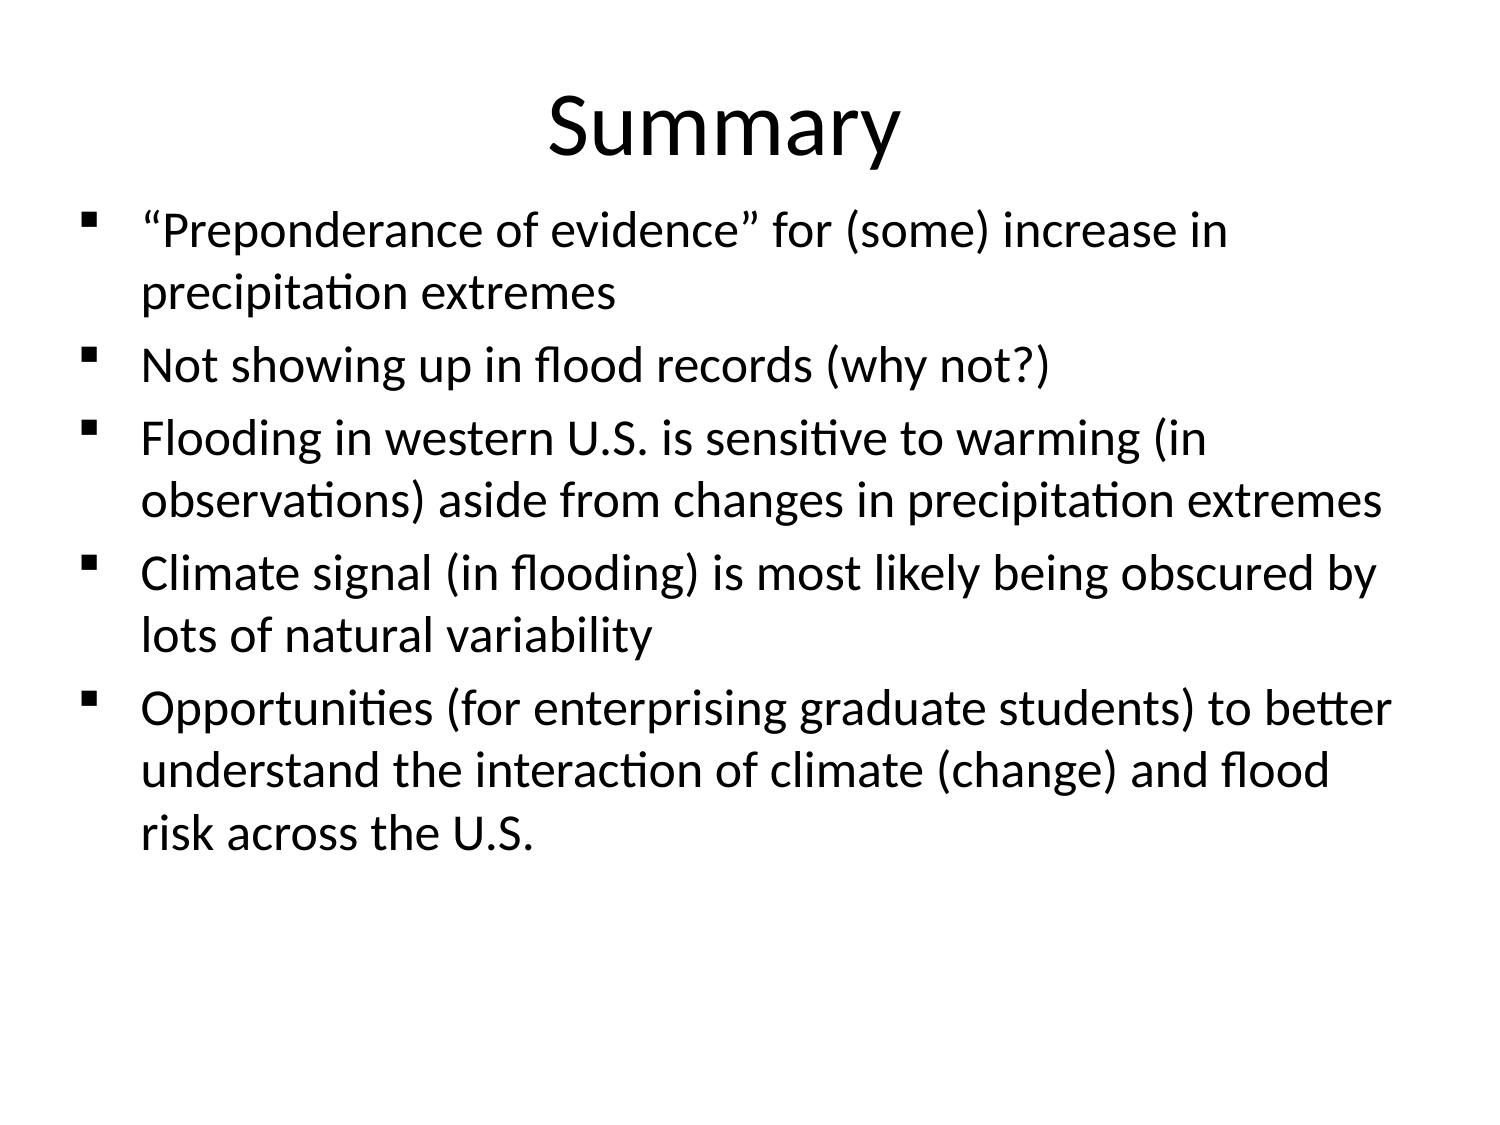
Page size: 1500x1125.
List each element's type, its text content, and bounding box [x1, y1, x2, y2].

subtitle “Preponderance of evidence” for (some) increase in precipitation extremes Not showing up in flood records (why not?) Flooding in western U.S. is sensitive to warming (in observations) aside from changes in precipitation extremes Climate signal (in flooding) is most likely being obscured by lots of natural variability Opportunities (for enterprising graduate students) to better understand the interaction of climate (change) and flood risk across the U.S. [62, 187, 1413, 925]
title Summary [87, 50, 1363, 187]
